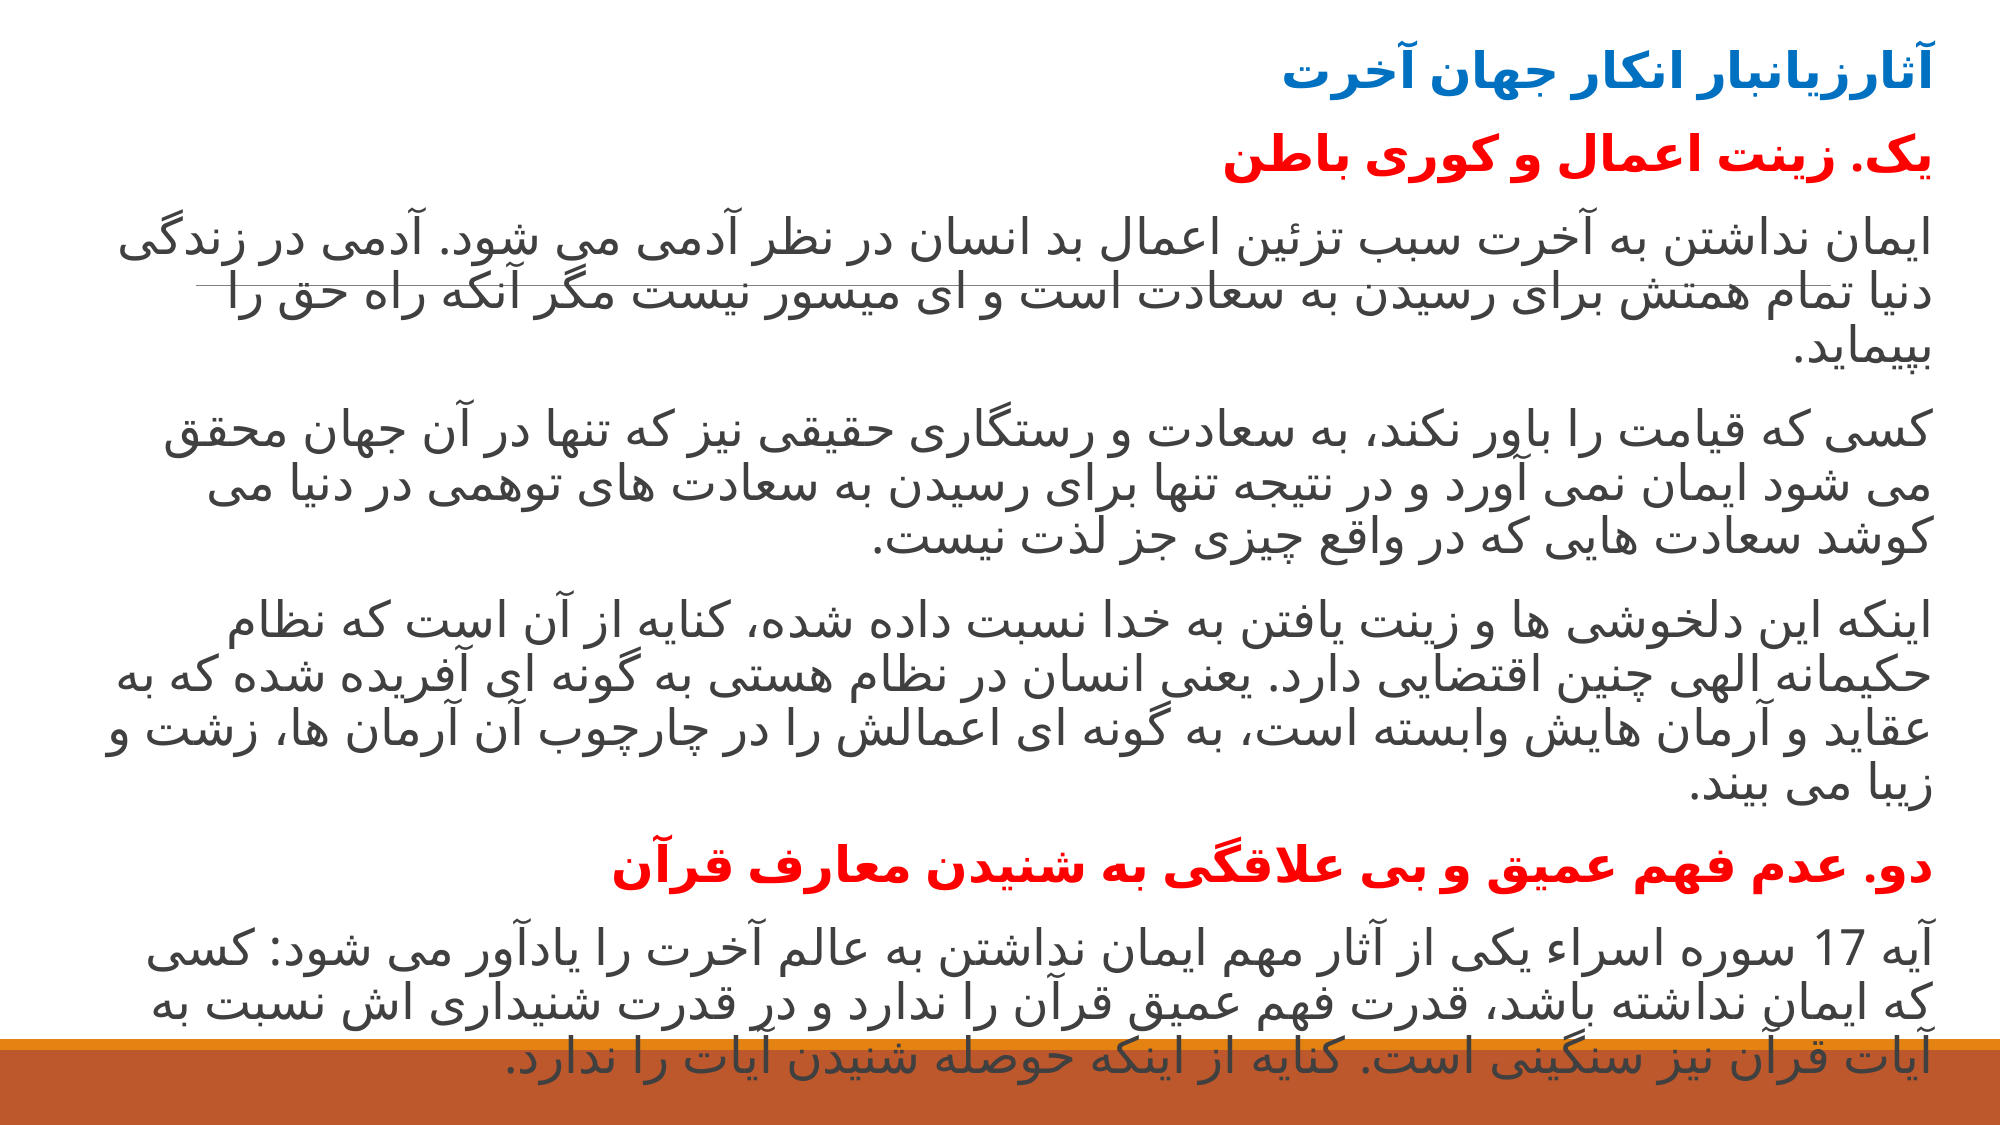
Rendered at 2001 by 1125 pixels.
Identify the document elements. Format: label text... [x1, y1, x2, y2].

list آثارزیانبار انکار جهان آخرت یک. زینت اعمال و کوری باطن ایمان نداشتن به آخرت سبب تزئین اعمال بد انسان در نظر آدمی می شود. آدمی در زندگی دنیا تمام همتش برای رسیدن به سعادت است و ای میسور نیست مگر آنکه راه حق را بپیماید. کسی که قیامت را باور نکند، به سعادت و رستگاری حقیقی نیز که تنها در آن جهان محقق می شود ایمان نمی آورد و در نتیجه تنها برای رسیدن به سعادت های توهمی در دنیا می کوشد سعادت هایی که در واقع چیزی جز لذت نیست. اینکه این دلخوشی ها و زینت یافتن به خدا نسبت داده شده، کنایه از آن است که نظام حکیمانه الهی چنین اقتضایی دارد. یعنی انسان در نظام هستی به گونه ای آفریده شده که به عقاید و آرمان هایش وابسته است، به گونه ای اعمالش را در چارچوب آن آرمان ها، زشت و زیبا می بیند. دو. عدم فهم عمیق و بی علاقگی به شنیدن معارف قرآن آیه 17 سوره اسراء یکی از آثار مهم ایمان نداشتن به عالم آخرت را یادآور می شود: کسی که ایمان نداشته باشد، قدرت فهم عمیق قرآن را ندارد و در قدرت شنیداری اش نسبت به آیات قرآن نیز سنگینی است. کنایه از اینکه حوصله شنیدن آیات را ندارد. [101, 38, 1950, 752]
